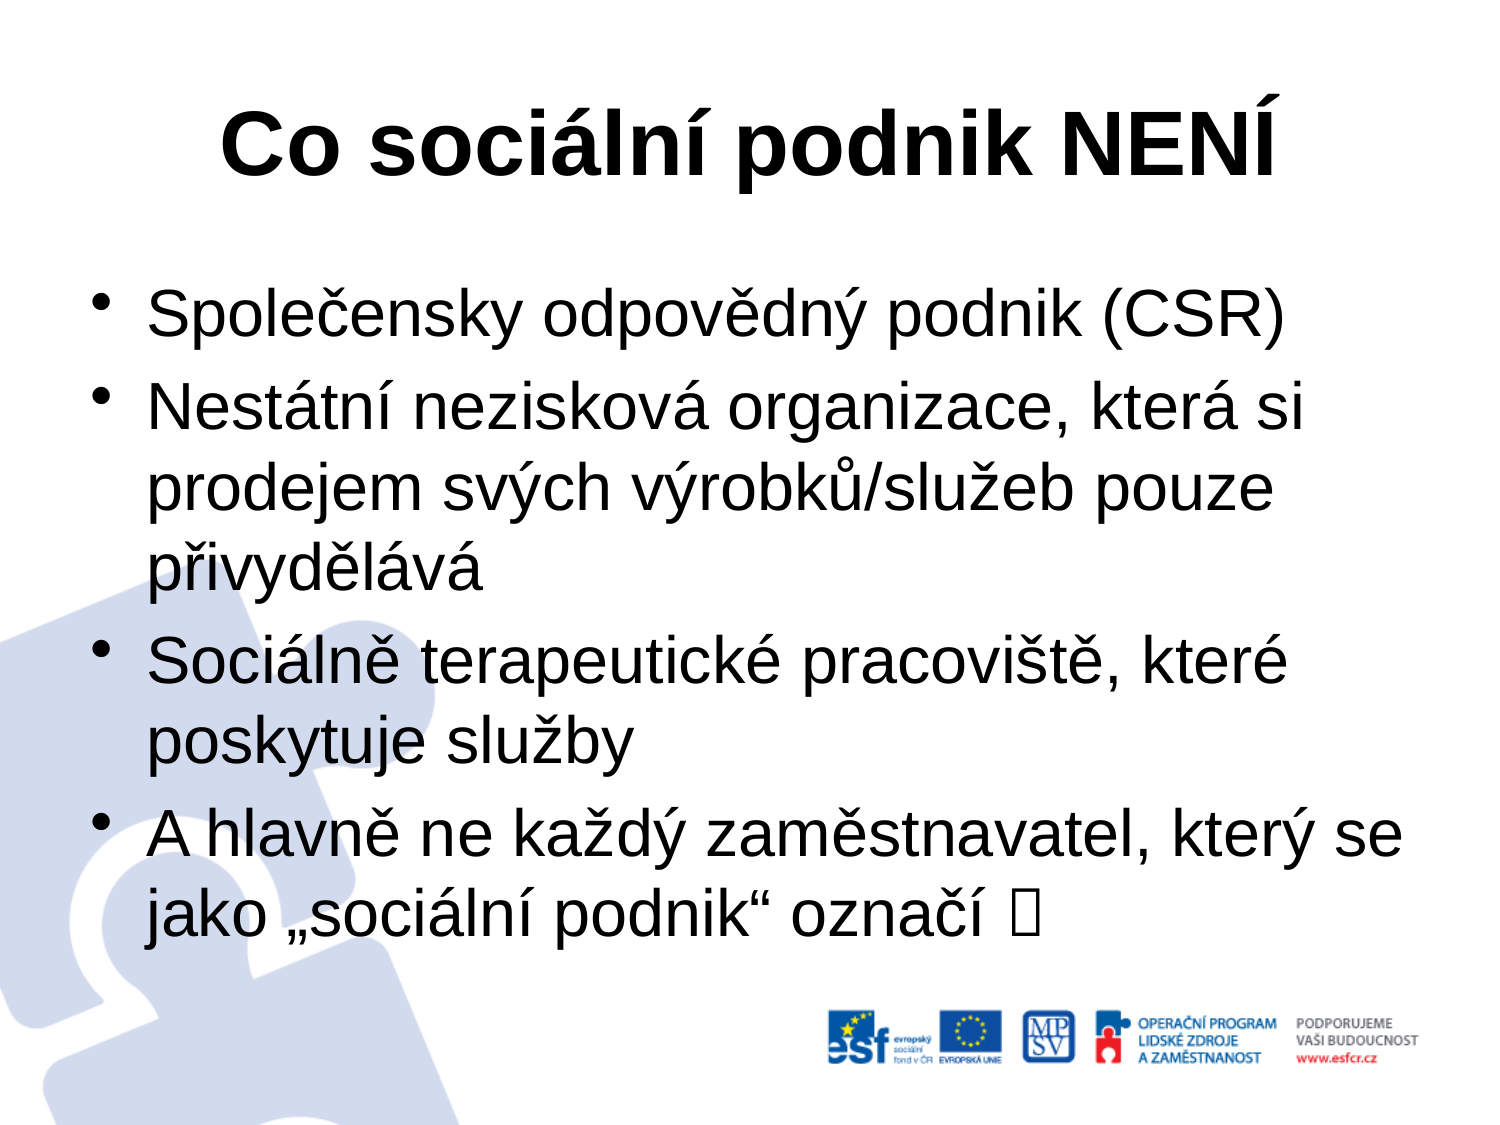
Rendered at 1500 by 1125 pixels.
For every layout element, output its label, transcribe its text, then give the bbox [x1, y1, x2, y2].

list Společensky odpovědný podnik (CSR) Nestátní nezisková organizace, která si prodejem svých výrobků/služeb pouze přivydělává Sociálně terapeutické pracoviště, které poskytuje služby A hlavně ne každý zaměstnavatel, který se jako „sociální podnik“ označí  [74, 262, 1426, 1006]
picture [0, 0, 1500, 1125]
title Co sociální podnik NENÍ [74, 44, 1426, 233]
